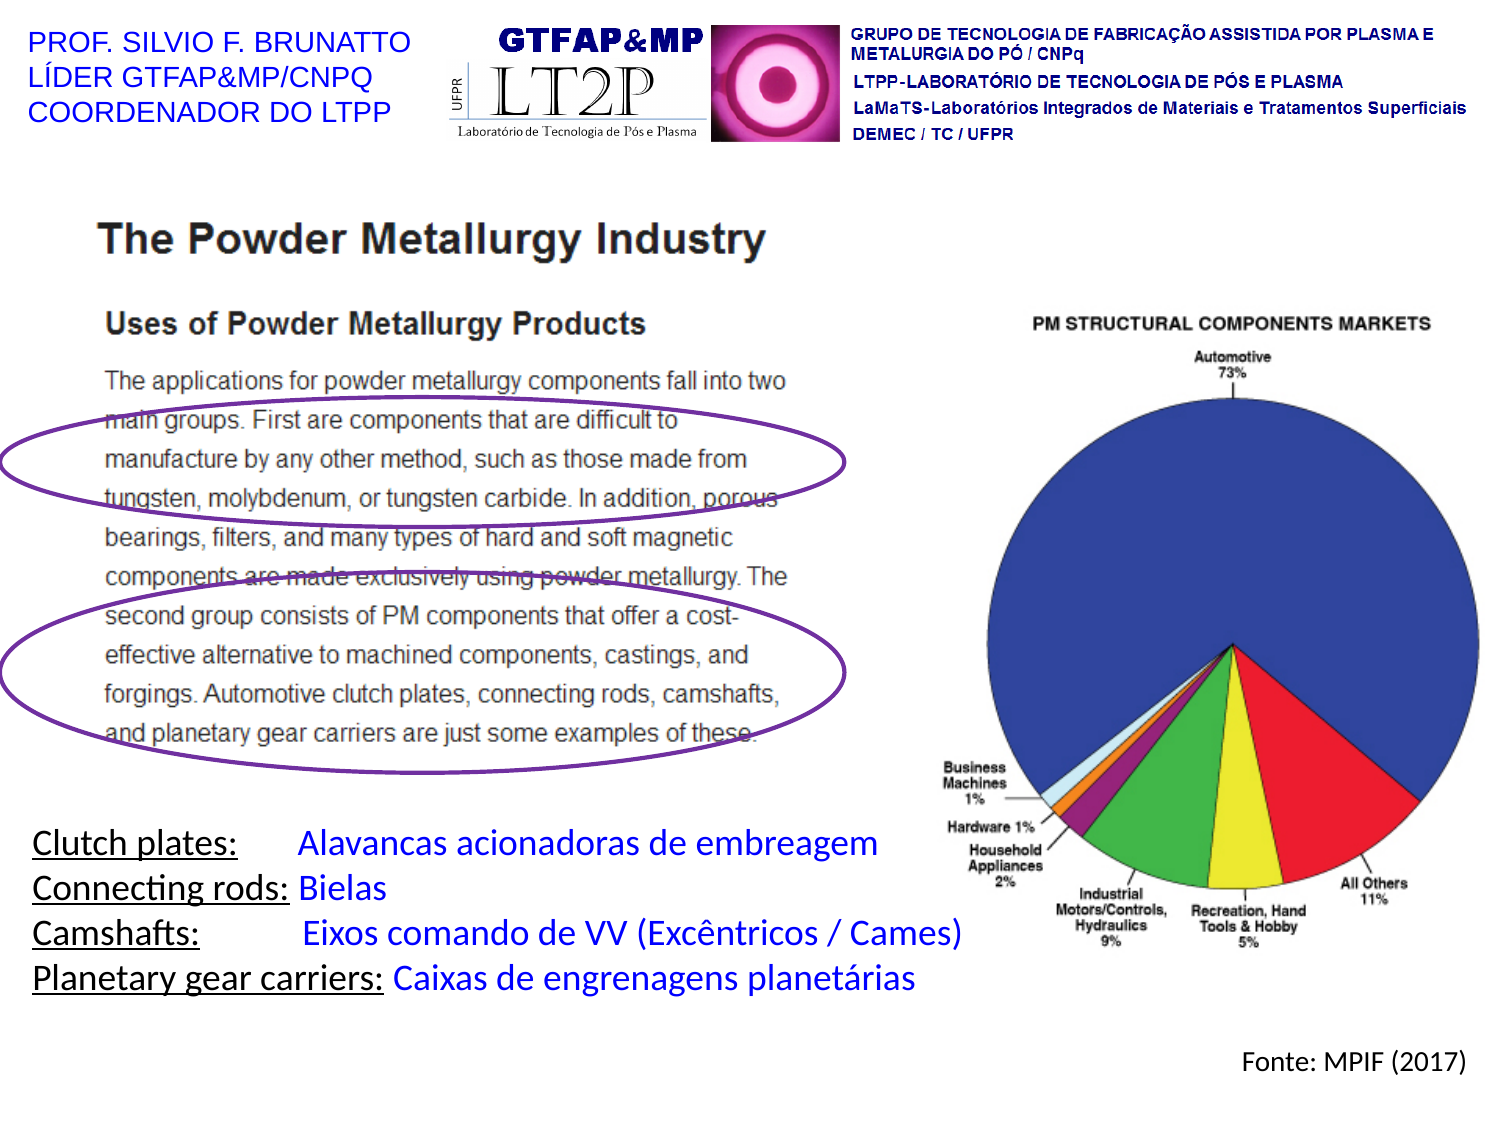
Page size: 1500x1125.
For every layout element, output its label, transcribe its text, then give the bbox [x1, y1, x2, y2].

text_box [807, 628, 847, 717]
picture [91, 302, 802, 767]
text_box Clutch plates: Alavancas acionadoras de embreagem Connecting rods: Bielas Camshafts: Eixos comando de VV (Excêntricos / Cames) Planetary gear carriers: Caixas de engrenagens planetárias [17, 810, 1022, 1051]
text_box PROF. SILVIO F. BRUNATTO LÍDER GTFAP&MP/CNPQ COORDENADOR DO LTPP [12, 16, 486, 136]
text_box Fonte: MPIF (2017) [1227, 1034, 1499, 1085]
picture [935, 290, 1500, 968]
picture [445, 18, 1484, 147]
text_box [807, 433, 847, 492]
text_box [0, 420, 86, 504]
picture [52, 195, 899, 280]
text_box [0, 609, 86, 736]
